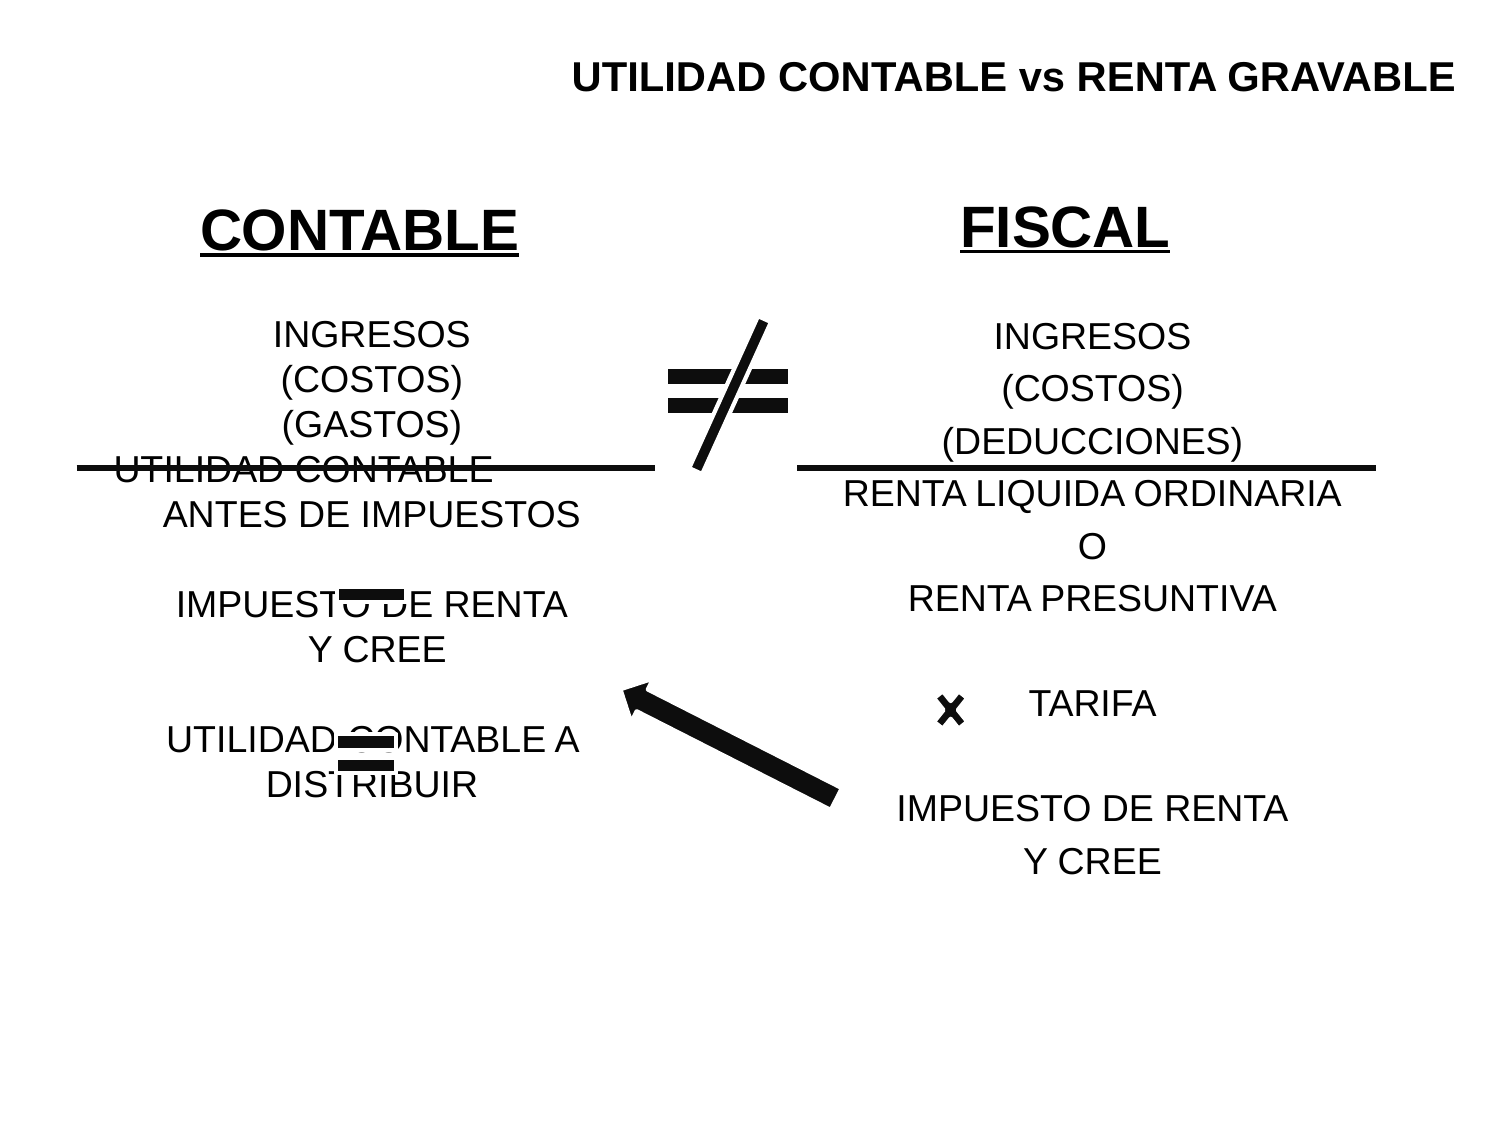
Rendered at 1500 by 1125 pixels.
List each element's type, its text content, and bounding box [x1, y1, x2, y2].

title UTILIDAD CONTABLE vs RENTA GRAVABLE [29, 42, 1471, 126]
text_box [324, 281, 975, 788]
subtitle INGRESOS (COSTOS) (GASTOS) UTILIDAD CONTABLE ANTES DE IMPUESTOS IMPUESTO DE RENTA Y CREE UTILIDAD CONTABLE A DISTRIBUIR [53, 302, 691, 929]
text_box FISCAL [945, 181, 1186, 267]
text_box CONTABLE [185, 184, 534, 270]
text_box INGRESOS (COSTOS) (DEDUCCIONES) RENTA LIQUIDA ORDINARIA O RENTA PRESUNTIVA TARIFA IMPUESTO DE RENTA Y CREE [773, 304, 1412, 965]
